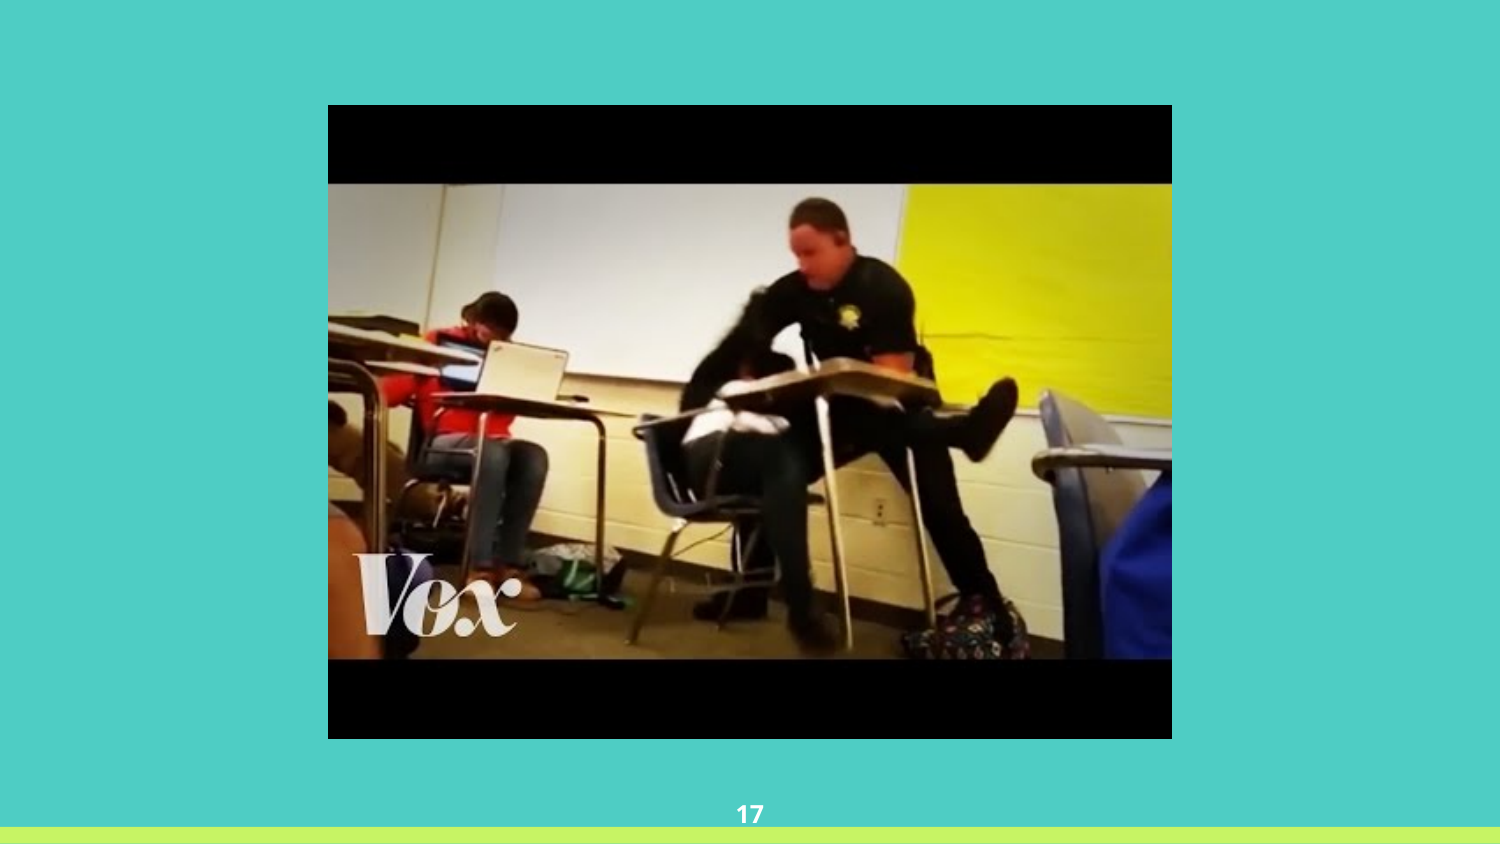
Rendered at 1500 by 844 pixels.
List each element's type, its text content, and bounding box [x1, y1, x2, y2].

slide_number 17 [705, 783, 795, 835]
picture [327, 105, 1172, 739]
